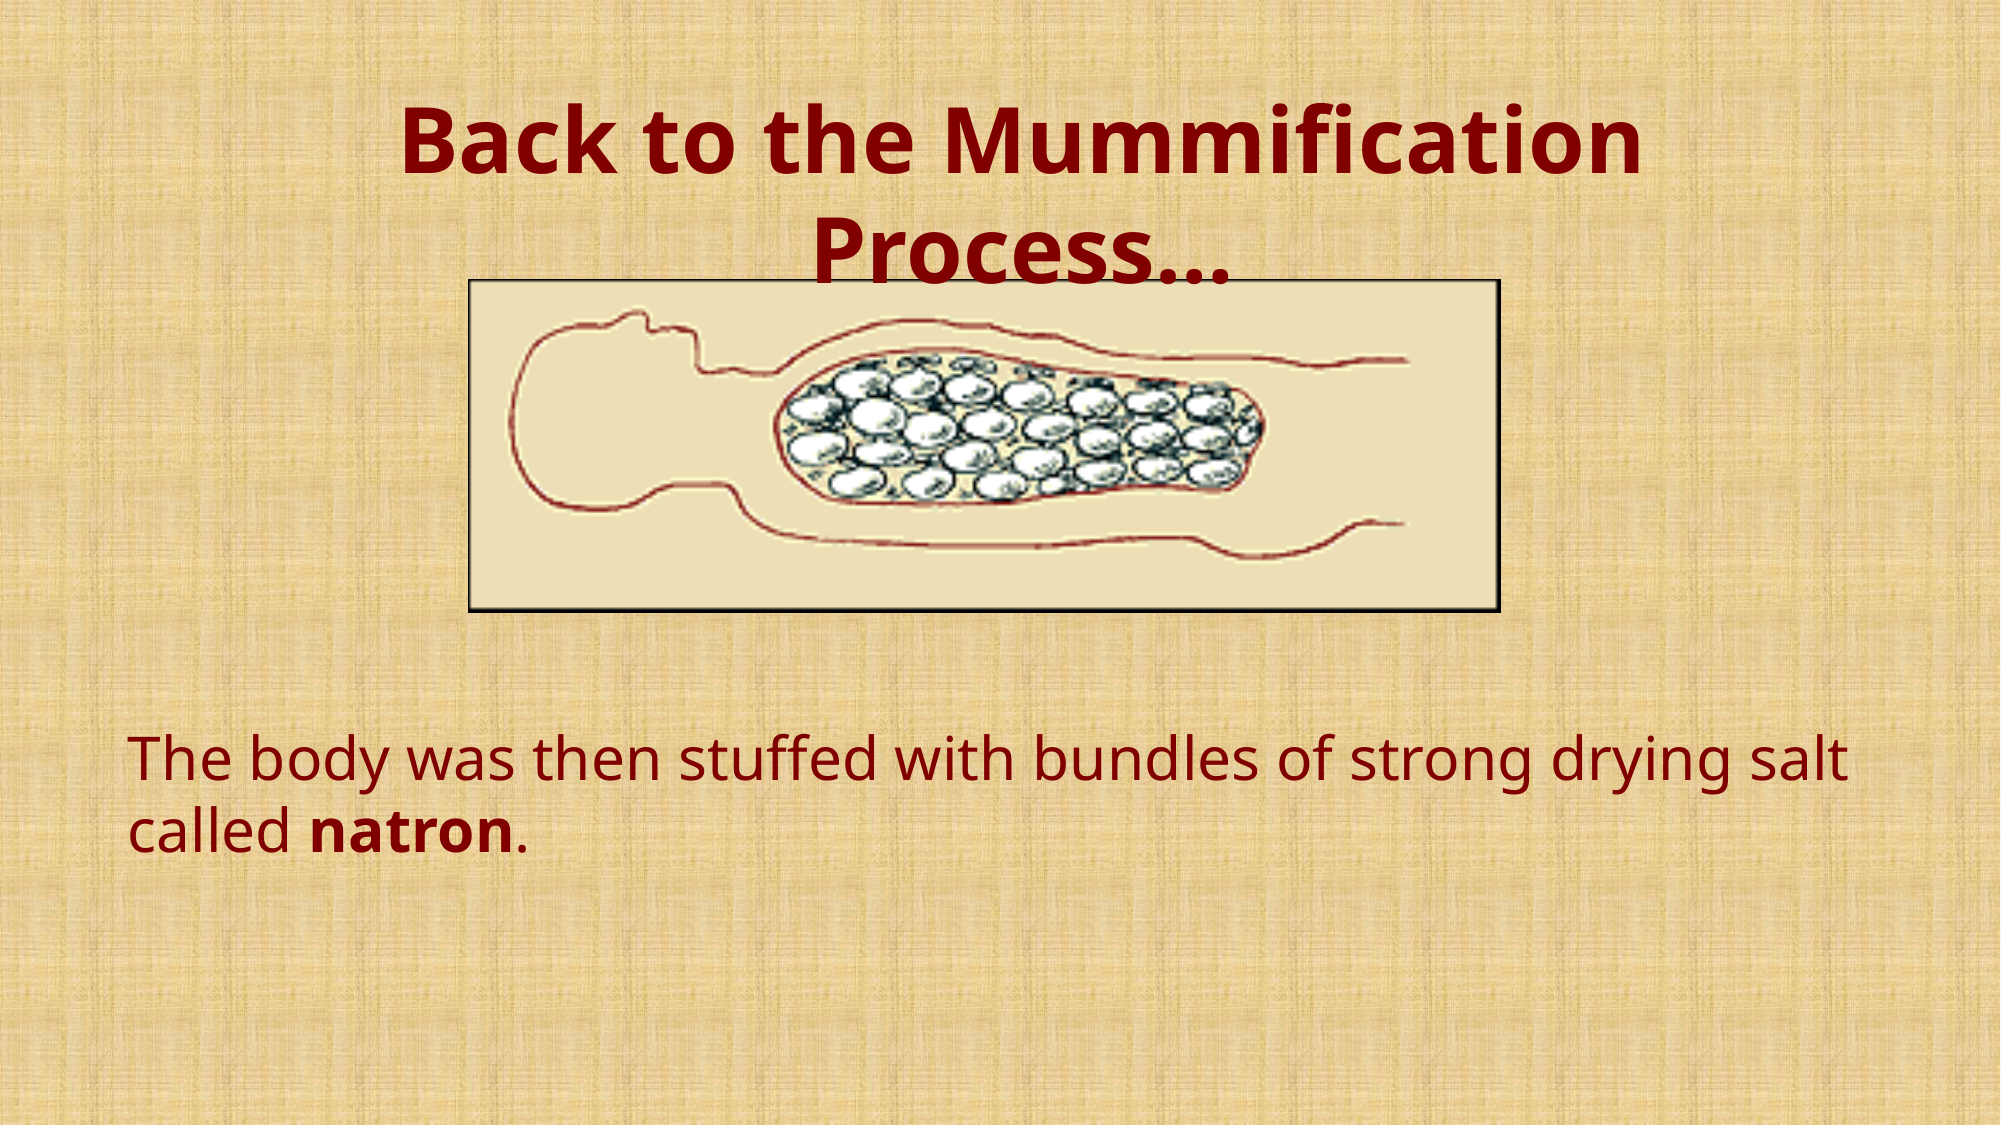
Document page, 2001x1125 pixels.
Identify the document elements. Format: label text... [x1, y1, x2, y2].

text_box Back to the Mummification Process… [378, 74, 1666, 310]
picture [0, 0, 2001, 1125]
text_box The body was then stuffed with bundles of strong drying salt called natron. [113, 712, 1894, 873]
